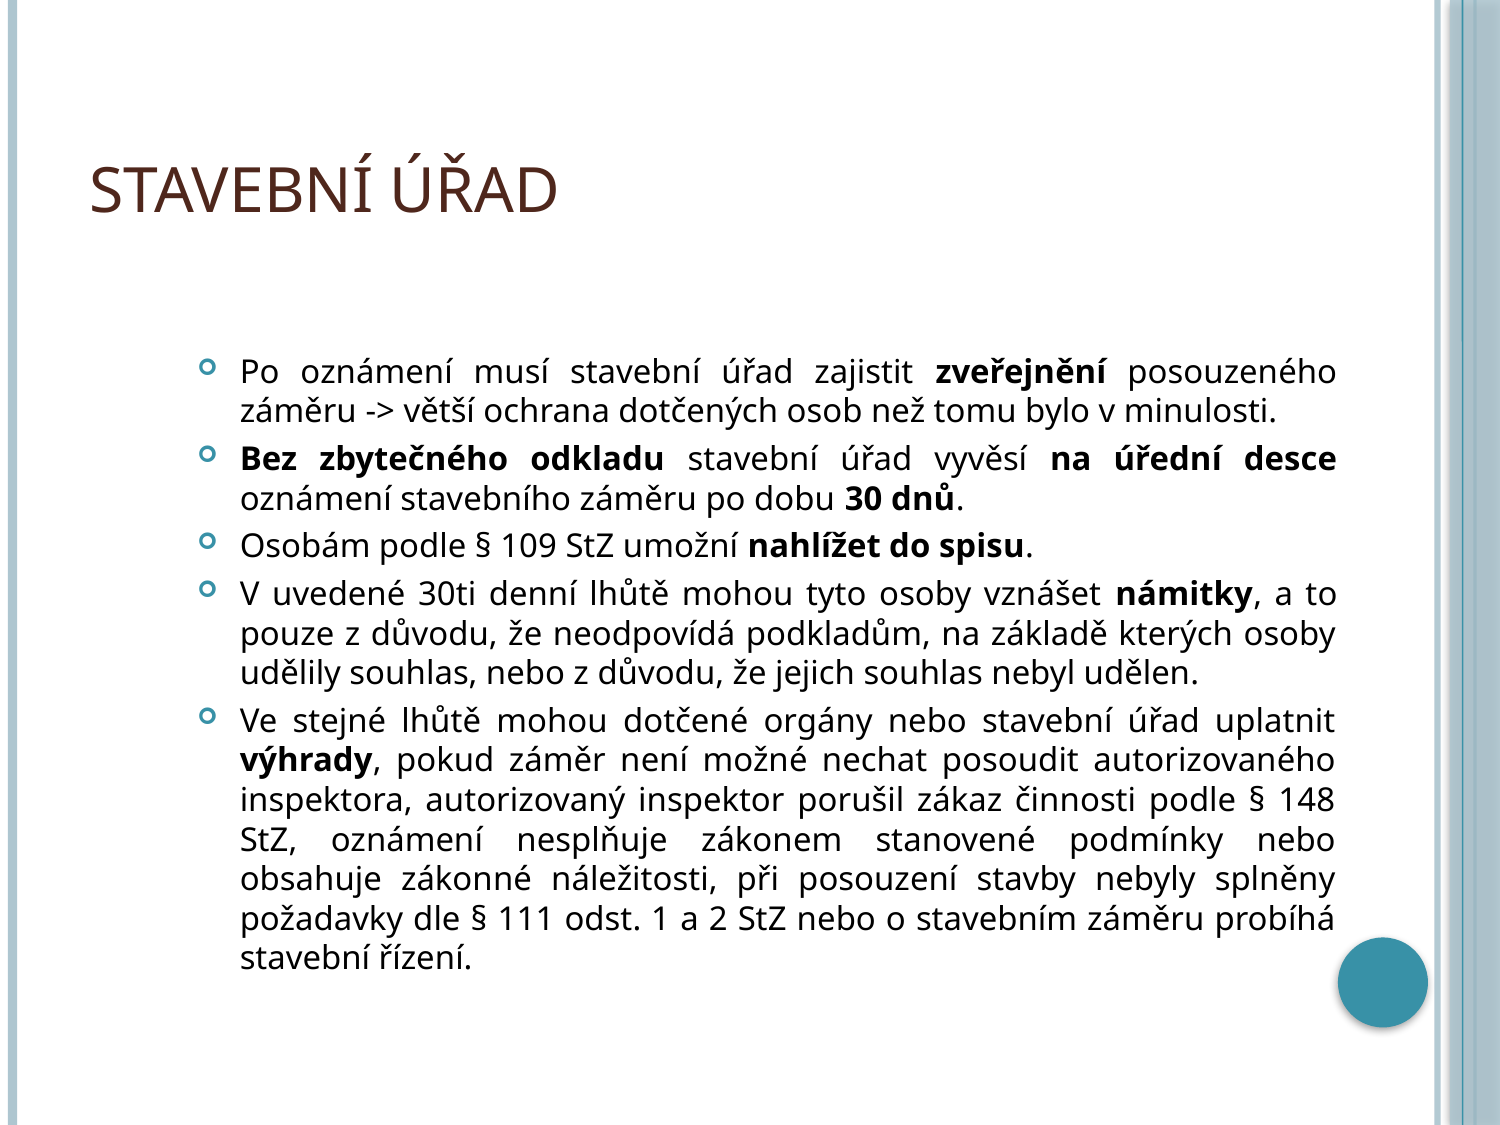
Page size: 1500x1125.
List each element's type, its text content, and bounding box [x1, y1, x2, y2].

list Po oznámení musí stavební úřad zajistit zveřejnění posouzeného záměru -> větší ochrana dotčených osob než tomu bylo v minulosti. Bez zbytečného odkladu stavební úřad vyvěsí na úřední desce oznámení stavebního záměru po dobu 30 dnů. Osobám podle § 109 StZ umožní nahlížet do spisu. V uvedené 30ti denní lhůtě mohou tyto osoby vznášet námitky, a to pouze z důvodu, že neodpovídá podkladům, na základě kterých osoby udělily souhlas, nebo z důvodu, že jejich souhlas nebyl udělen. Ve stejné lhůtě mohou dotčené orgány nebo stavební úřad uplatnit výhrady, pokud záměr není možné nechat posoudit autorizovaného inspektora, autorizovaný inspektor porušil zákaz činnosti podle § 148 StZ, oznámení nesplňuje zákonem stanovené podmínky nebo obsahuje zákonné náležitosti, při posouzení stavby nebyly splněny požadavky dle § 111 odst. 1 a 2 StZ nebo o stavebním záměru probíhá stavební řízení. [182, 342, 1353, 987]
title Stavební úřad [75, 45, 1300, 233]
